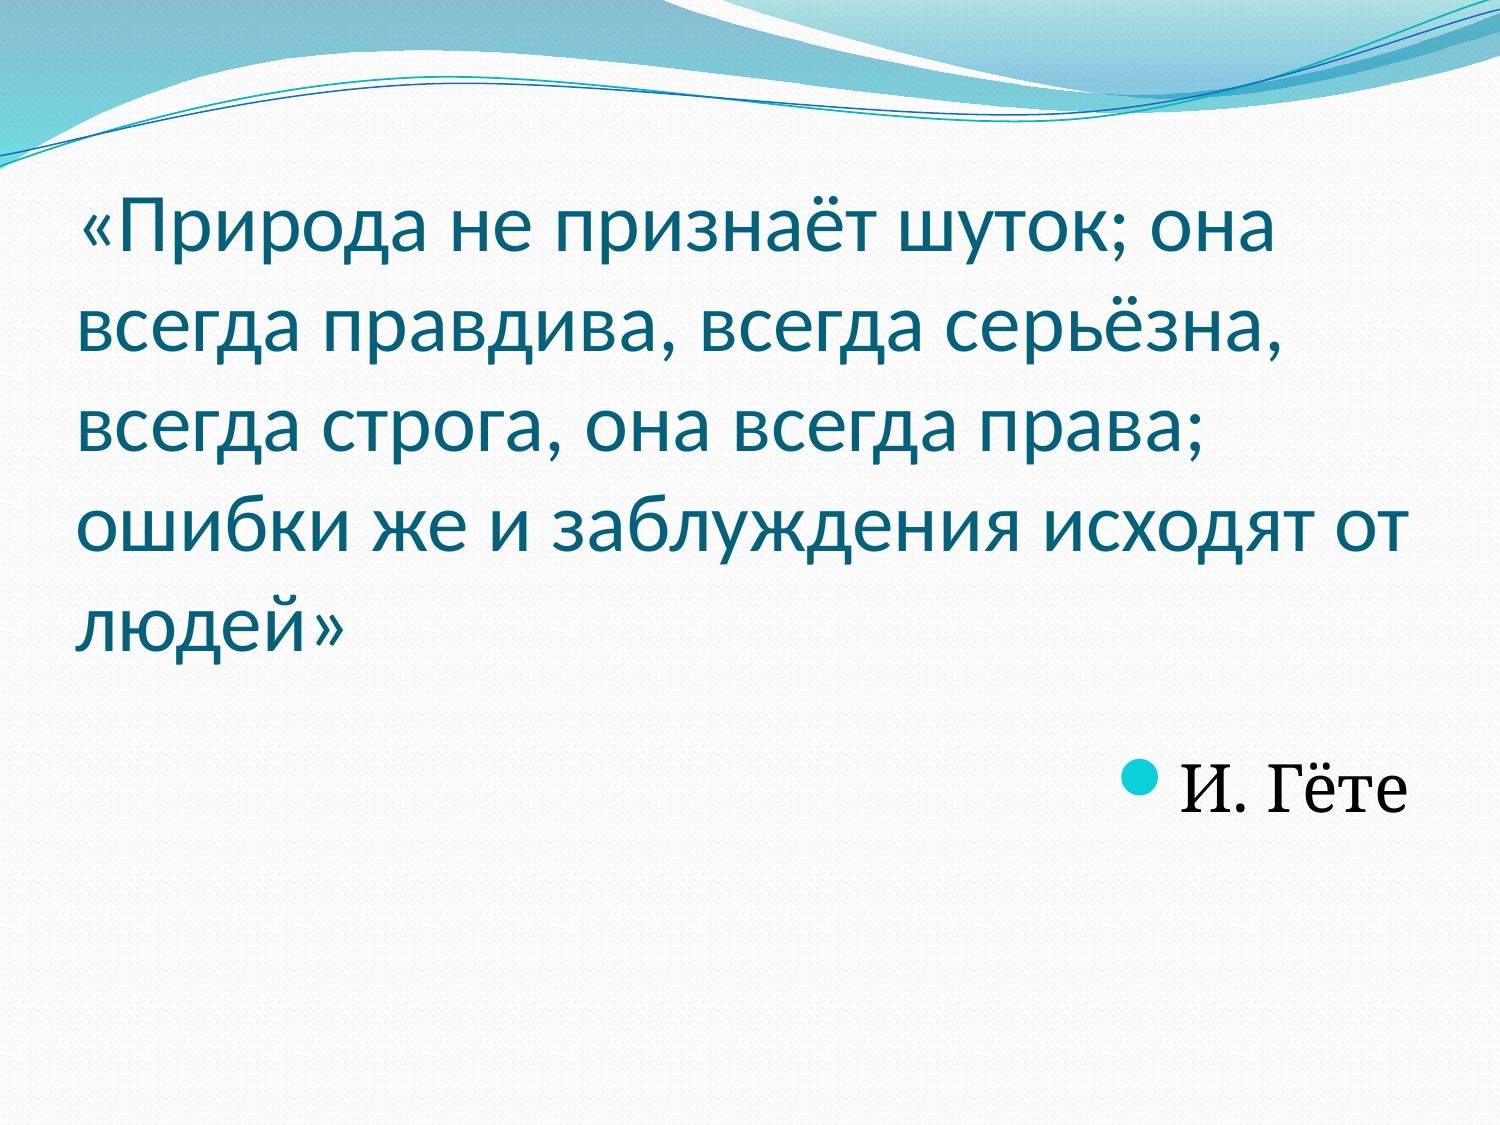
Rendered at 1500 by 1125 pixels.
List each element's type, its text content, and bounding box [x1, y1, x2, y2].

list И. Гёте [75, 738, 1425, 1038]
title «Природа не признаёт шуток; она всегда правдива, всегда серьёзна, всегда строга, она всегда права; ошибки же и заблуждения исходят от людей» [75, 115, 1425, 668]
